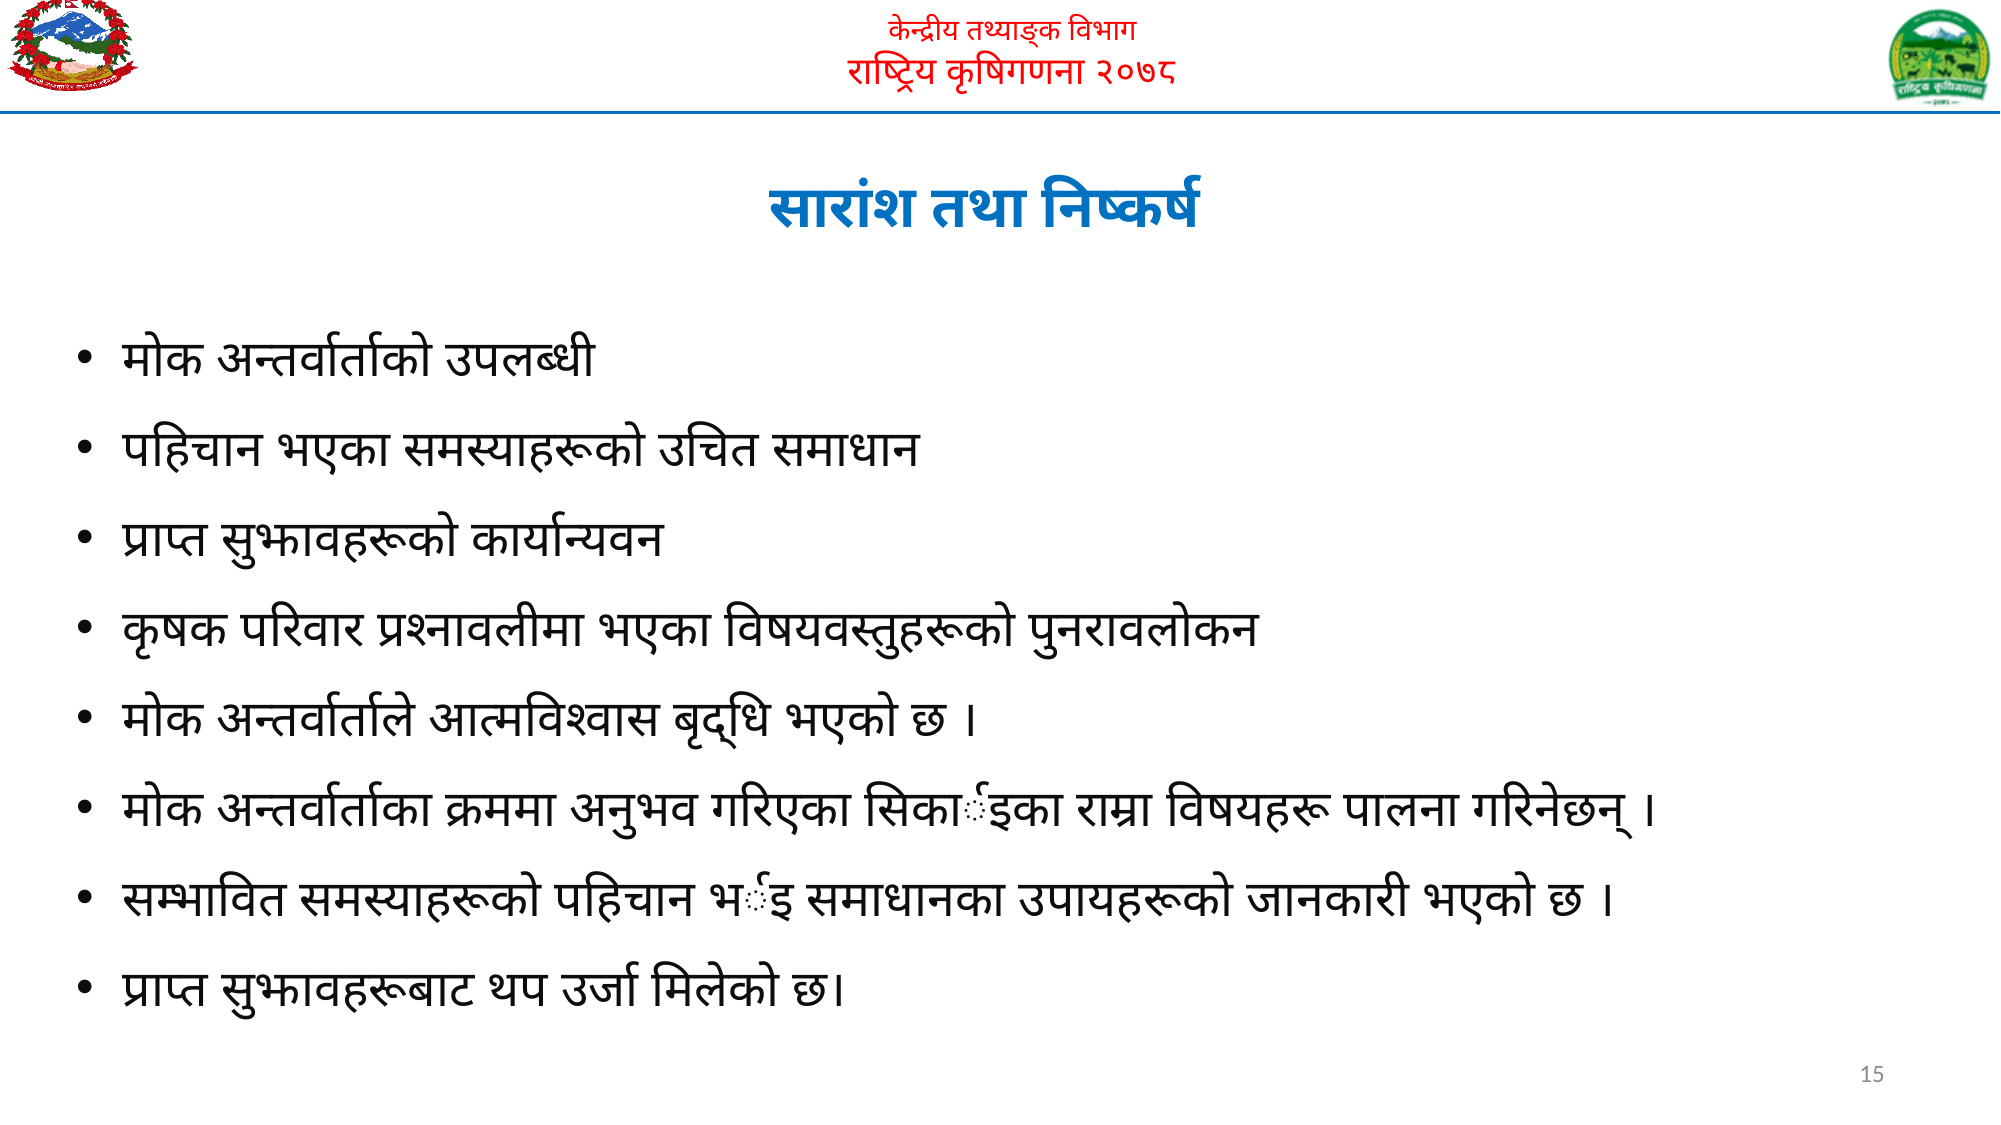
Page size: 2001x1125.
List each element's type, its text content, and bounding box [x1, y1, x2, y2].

text_box सारांश तथा निष्कर्ष [392, 162, 1577, 247]
text_box मोक अन्तर्वार्ताको उपलब्धी पहिचान भएका समस्याहरूको उचित समाधान प्राप्त सुझावहरूको कार्यान्यवन कृषक परिवार प्रश्नावलीमा भएका विषयवस्तुहरूको पुनरावलोकन मोक अन्तर्वार्ताले आत्मविश्वास बृद्धि भएको छ । मोक अन्तर्वार्ताका क्रममा अनुभव गरिएका सिकार्इका राम्रा विषयहरू पालना गरिनेछन् । सम्भावित समस्याहरूको पहिचान भर्इ समाधानका उपायहरूको जानकारी भएको छ । प्राप्त सुझावहरूबाट थप उर्जा मिलेको छ। [61, 289, 1909, 1024]
picture [1887, 4, 1993, 110]
picture [7, 0, 138, 91]
slide_number 15 [1433, 1042, 1900, 1103]
